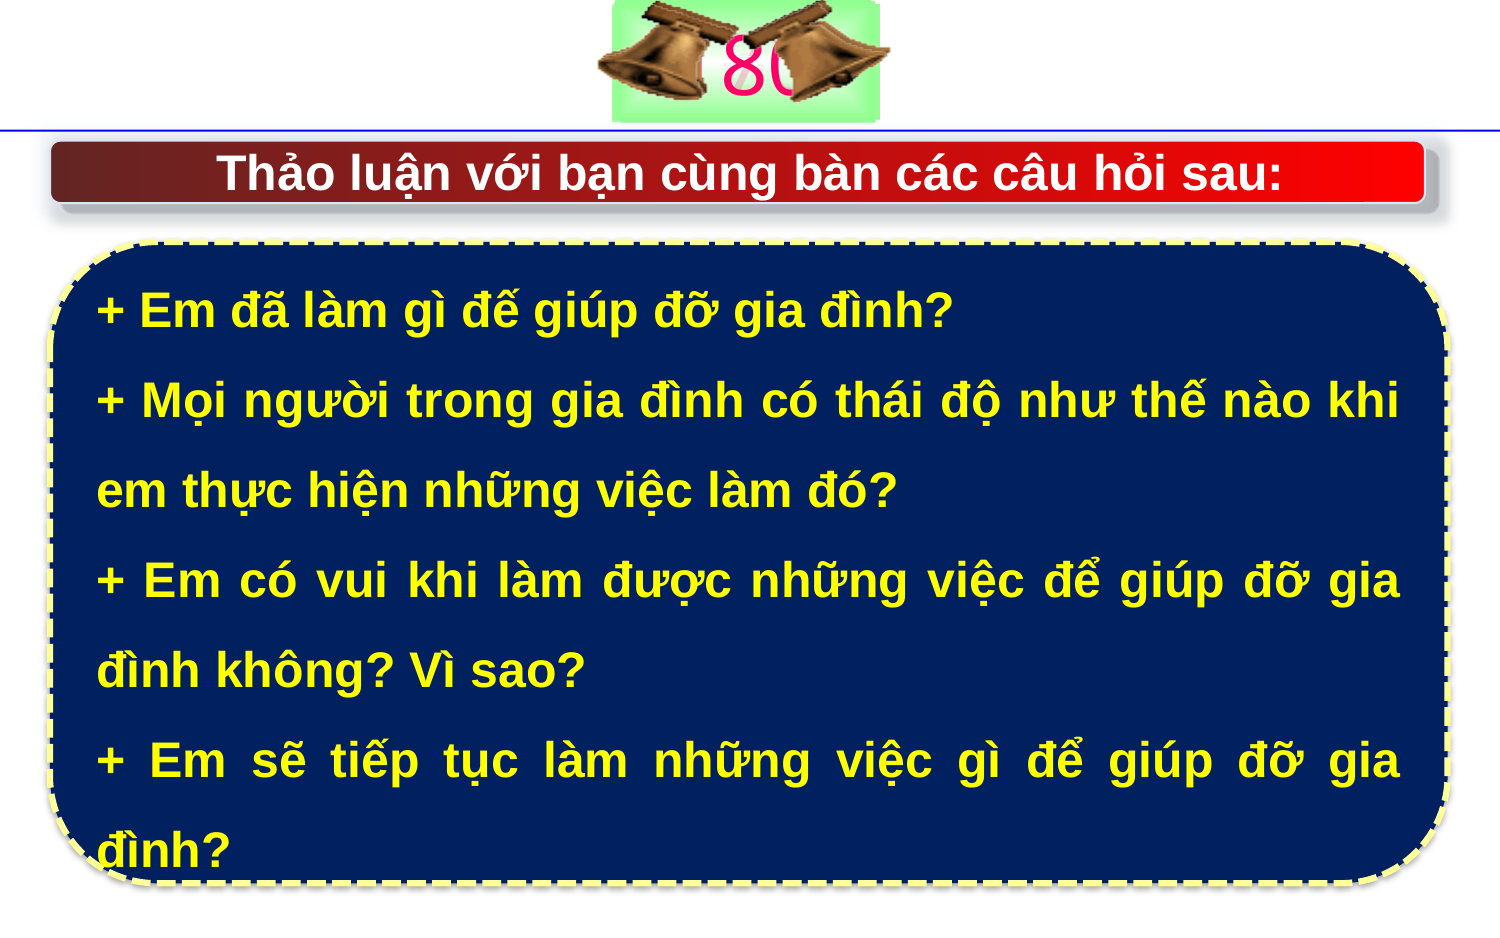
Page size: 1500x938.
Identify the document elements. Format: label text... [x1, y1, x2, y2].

text_box Thảo luận với bạn cùng bàn các câu hỏi sau: [171, 132, 1345, 208]
text_box [50, 140, 171, 204]
picture [584, 0, 909, 113]
text_box + Em đã làm gì đế giúp đỡ gia đình? + Mọi người trong gia đình có thái độ như thế nào khi em thực hiện những việc làm đó? + Em có vui khi làm được những việc để giúp đỡ gia đình không? Vì sao? + Em sẽ tiếp tục làm những việc gì để giúp đỡ gia đình? [46, 238, 1451, 887]
text_box [1345, 140, 1426, 204]
